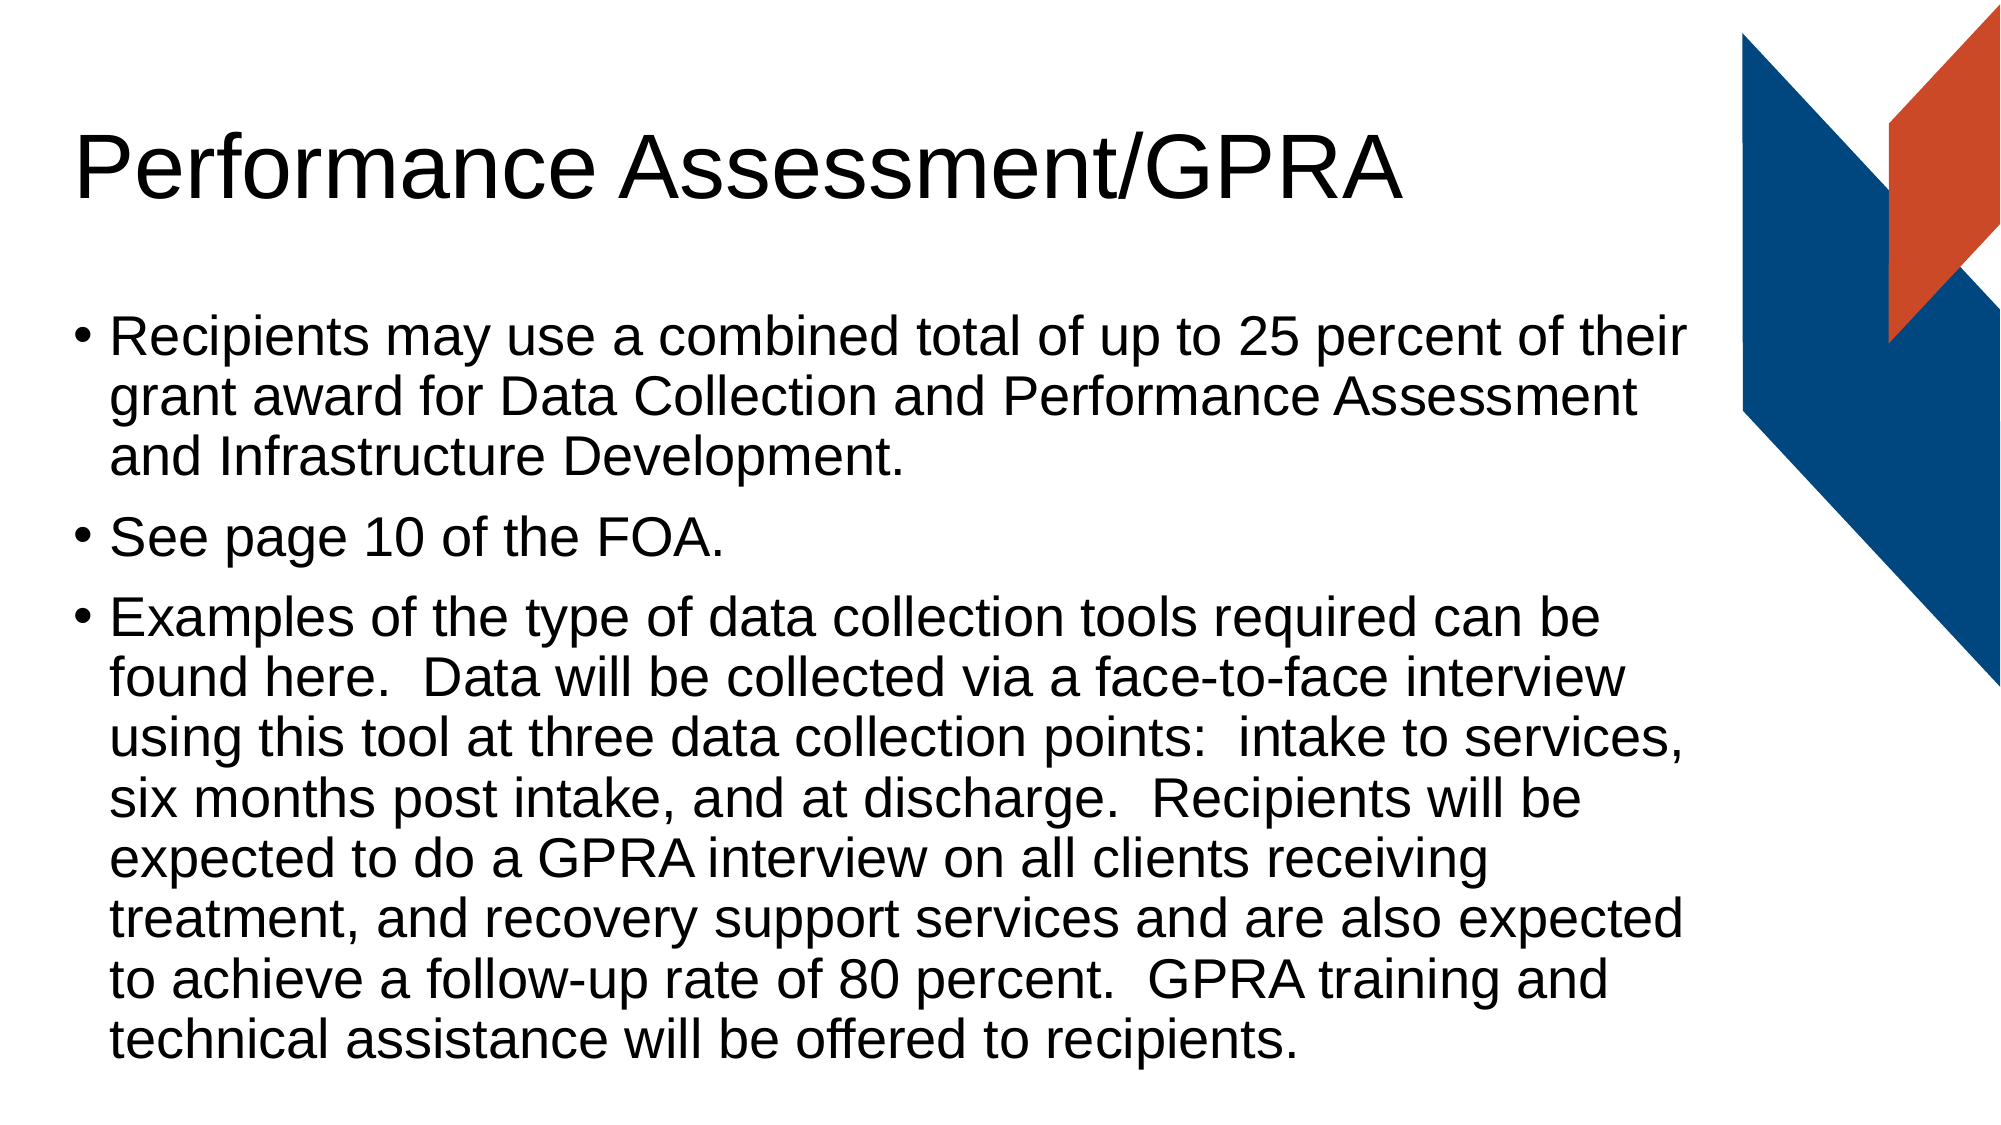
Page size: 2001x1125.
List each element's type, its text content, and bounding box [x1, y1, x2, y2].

title Performance Assessment/GPRA [58, 59, 1863, 278]
list Recipients may use a combined total of up to 25 percent of their grant award for Data Collection and Performance Assessment and Infrastructure Development. See page 10 of the FOA. Examples of the type of data collection tools required can be found here. Data will be collected via a face-to-face interview using this tool at three data collection points: intake to services, six months post intake, and at discharge. Recipients will be expected to do a GPRA interview on all clients receiving treatment, and recovery support services and are also expected to achieve a follow-up rate of 80 percent. GPRA training and technical assistance will be offered to recipients. [58, 299, 1755, 1081]
